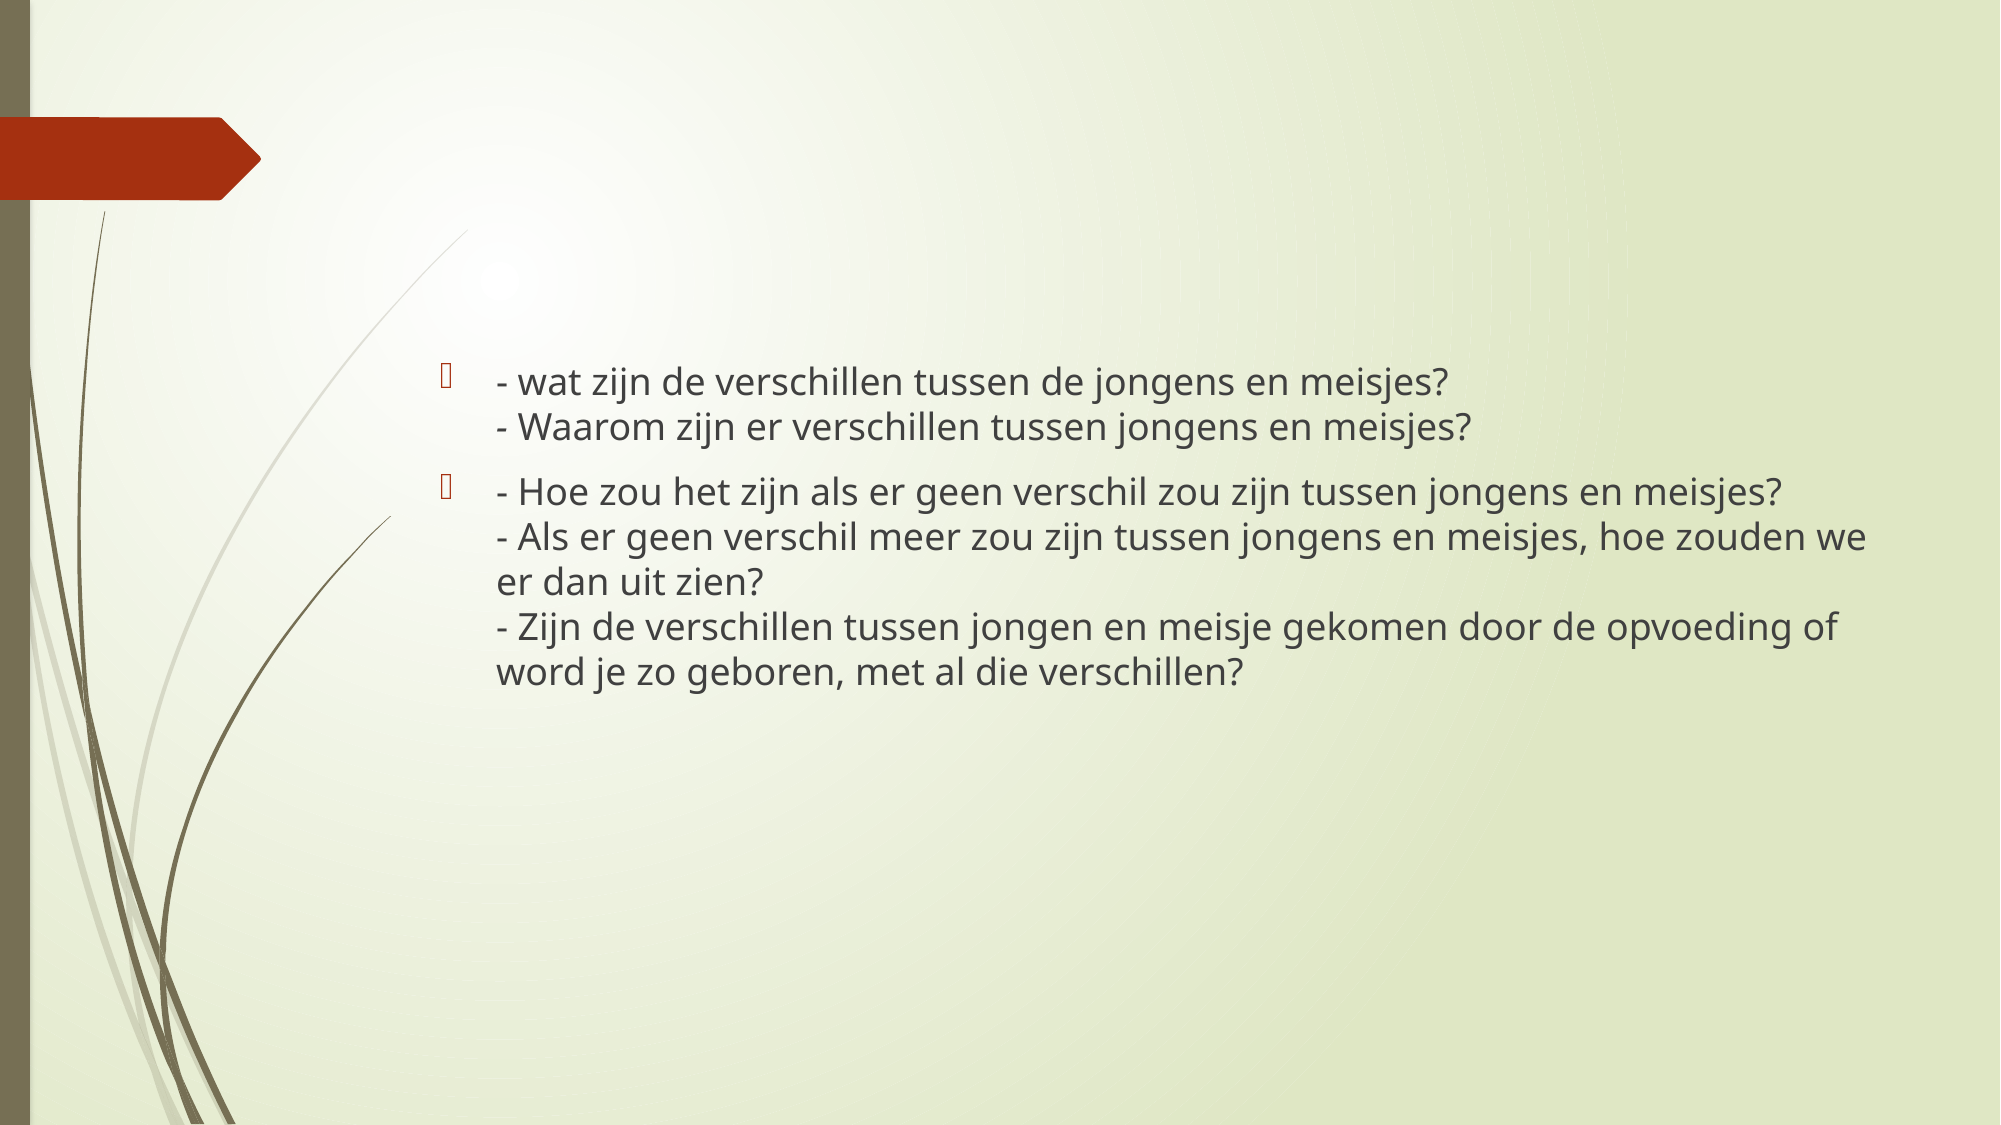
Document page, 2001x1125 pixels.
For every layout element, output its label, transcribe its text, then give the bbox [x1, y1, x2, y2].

list - wat zijn de verschillen tussen de jongens en meisjes? - Waarom zijn er verschillen tussen jongens en meisjes? - Hoe zou het zijn als er geen verschil zou zijn tussen jongens en meisjes? - Als er geen verschil meer zou zijn tussen jongens en meisjes, hoe zouden we er dan uit zien? - Zijn de verschillen tussen jongen en meisje gekomen door de opvoeding of word je zo geboren, met al die verschillen? [424, 350, 1888, 970]
